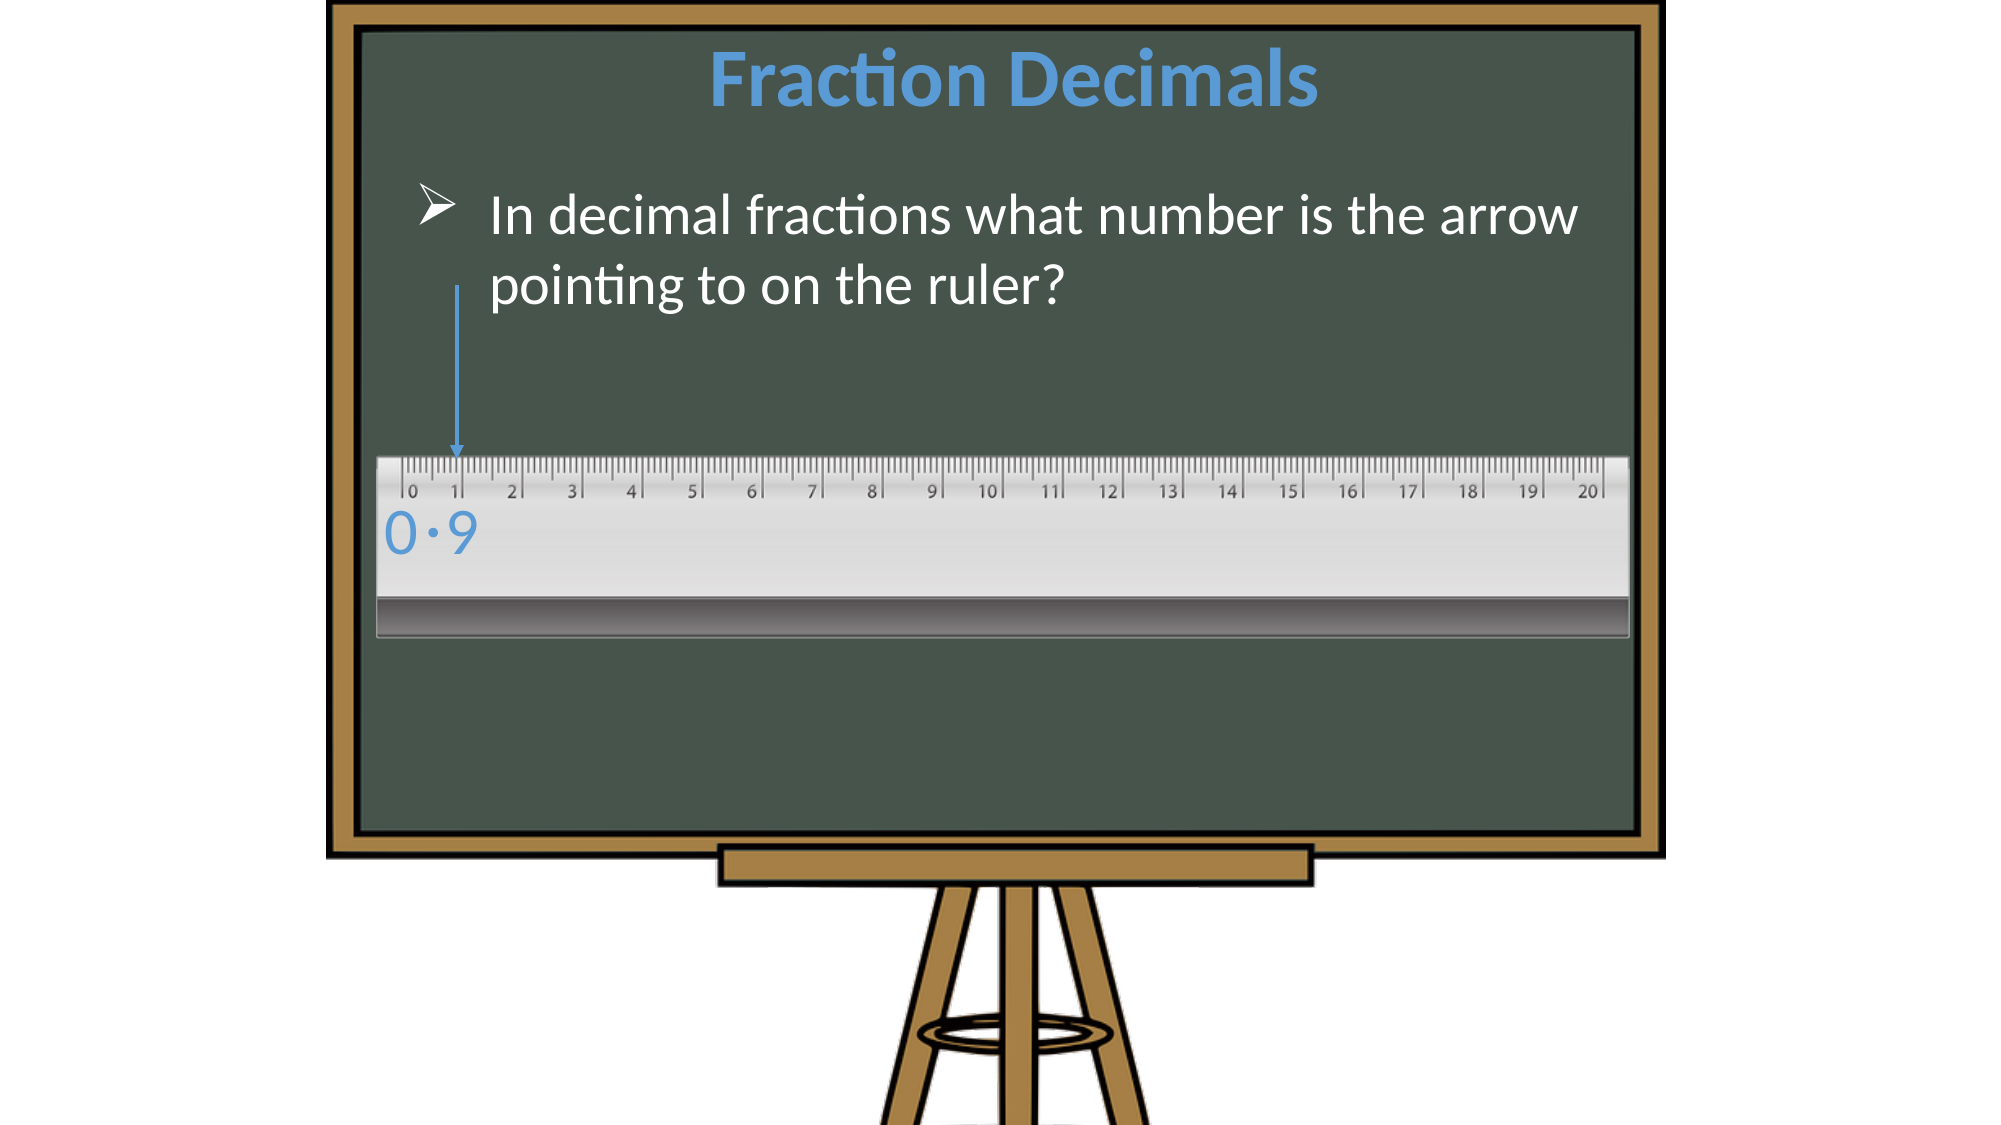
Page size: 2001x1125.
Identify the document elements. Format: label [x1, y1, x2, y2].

text_box [370, 480, 591, 577]
picture [326, 0, 1666, 1125]
